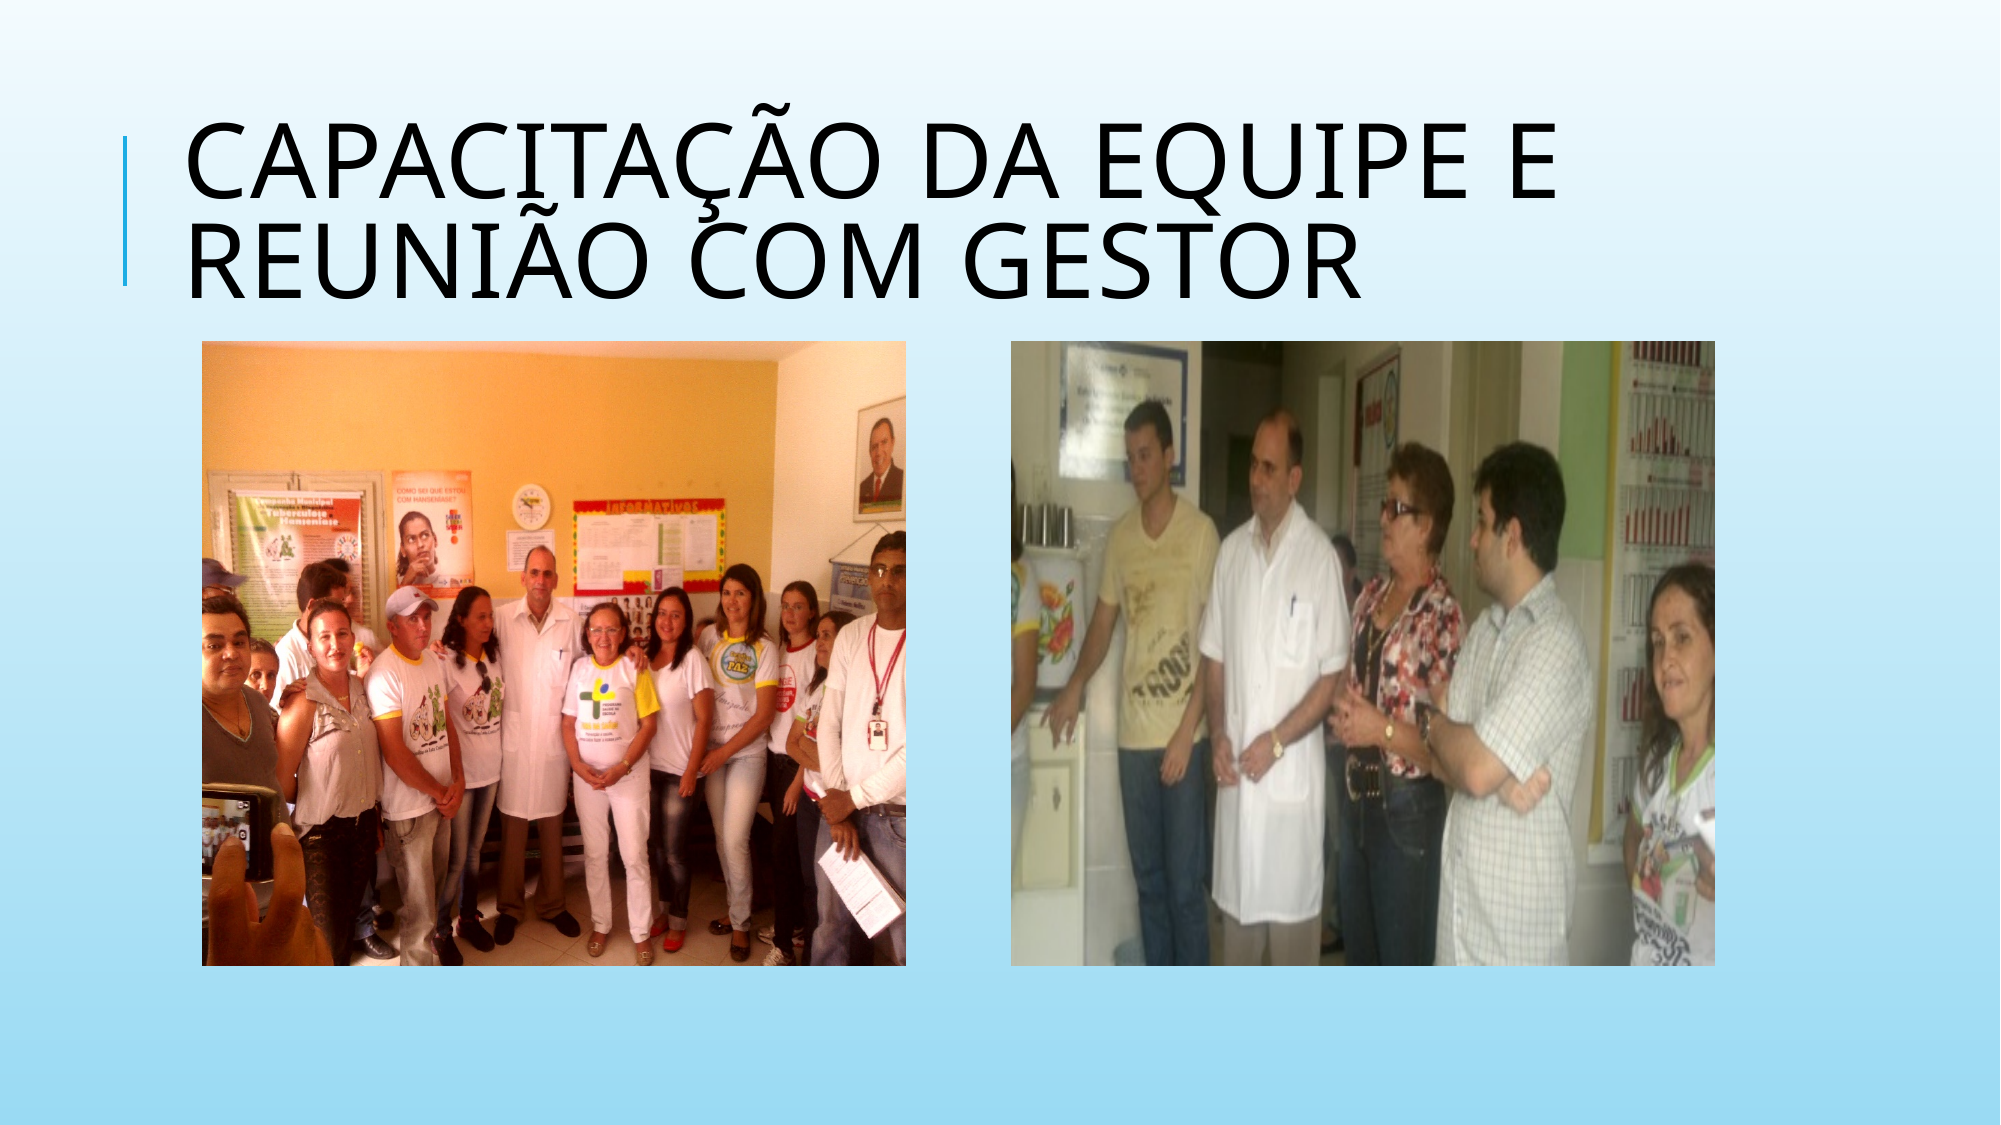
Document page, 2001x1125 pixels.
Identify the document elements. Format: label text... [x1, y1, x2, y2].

picture [1010, 341, 1715, 966]
picture [201, 341, 907, 966]
title Capacitação da equipe e reunião com gestor [168, 96, 1820, 342]
